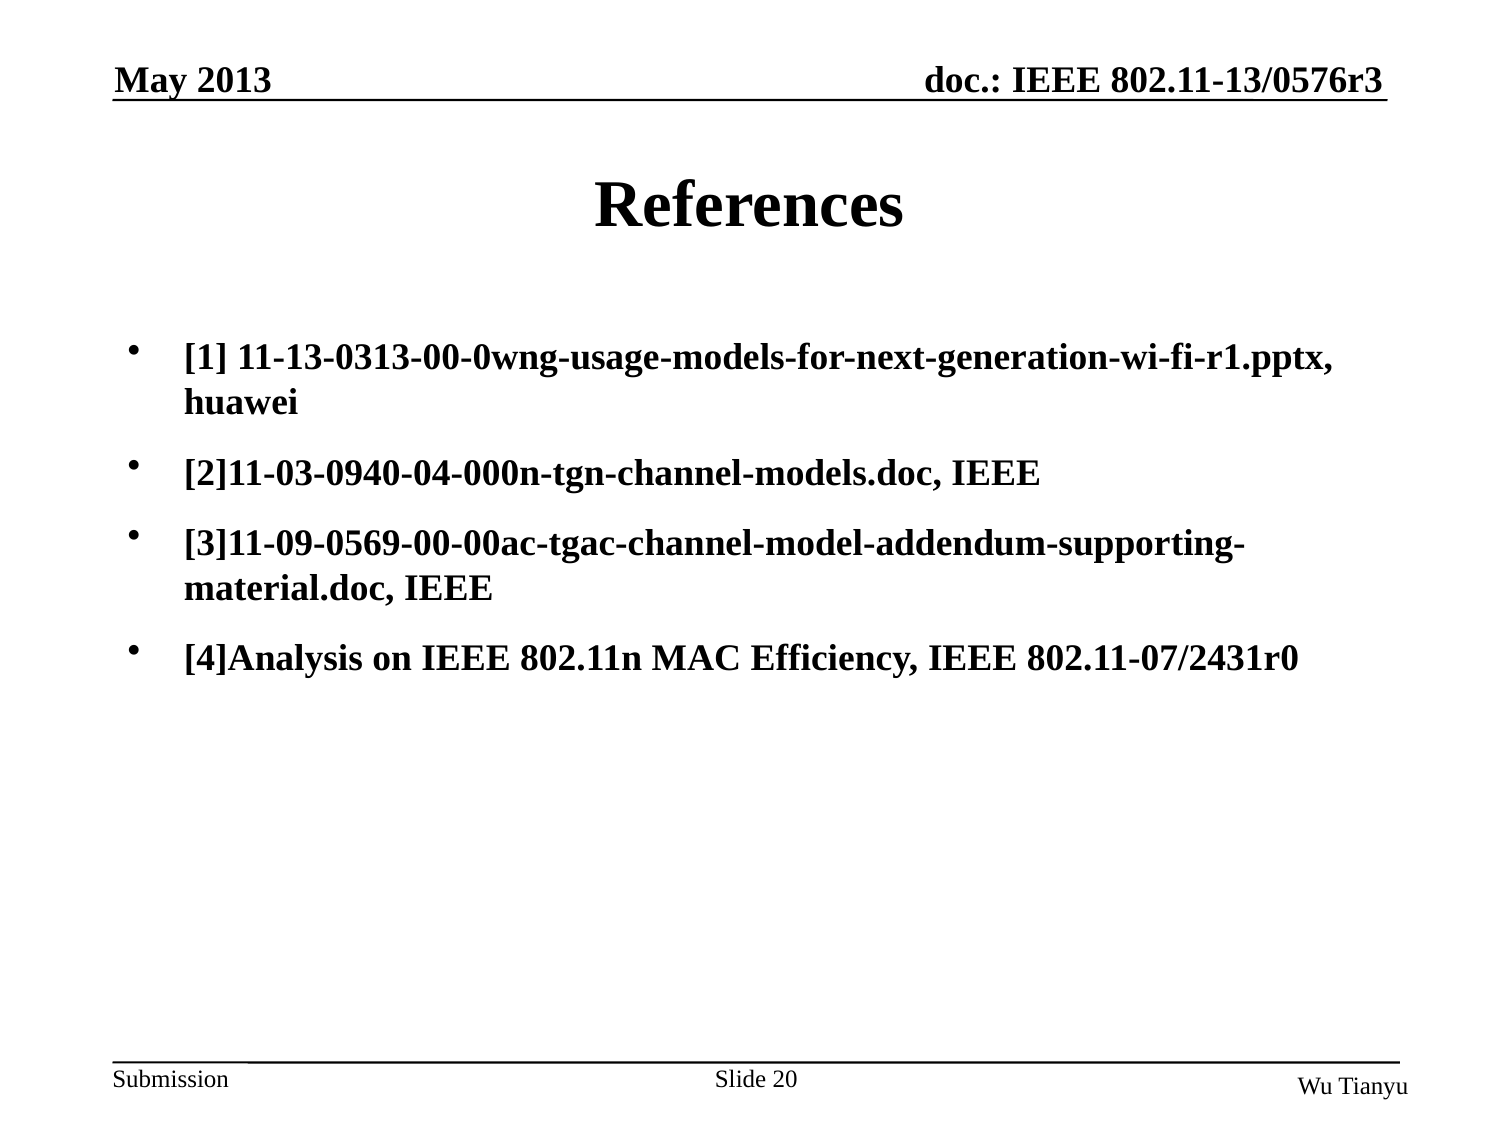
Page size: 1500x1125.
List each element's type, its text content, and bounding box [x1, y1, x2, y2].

slide_number Slide 20 [712, 1061, 800, 1093]
list [1] 11-13-0313-00-0wng-usage-models-for-next-generation-wi-fi-r1.pptx, huawei [2]11-03-0940-04-000n-tgn-channel-models.doc, IEEE [3]11-09-0569-00-00ac-tgac-channel-model-addendum-supporting-material.doc, IEEE [4]Analysis on IEEE 802.11n MAC Efficiency, IEEE 802.11-07/2431r0 [112, 324, 1425, 1000]
title References [112, 112, 1388, 288]
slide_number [114, 54, 310, 101]
text_box Wu Tianyu [1282, 1062, 1438, 1100]
